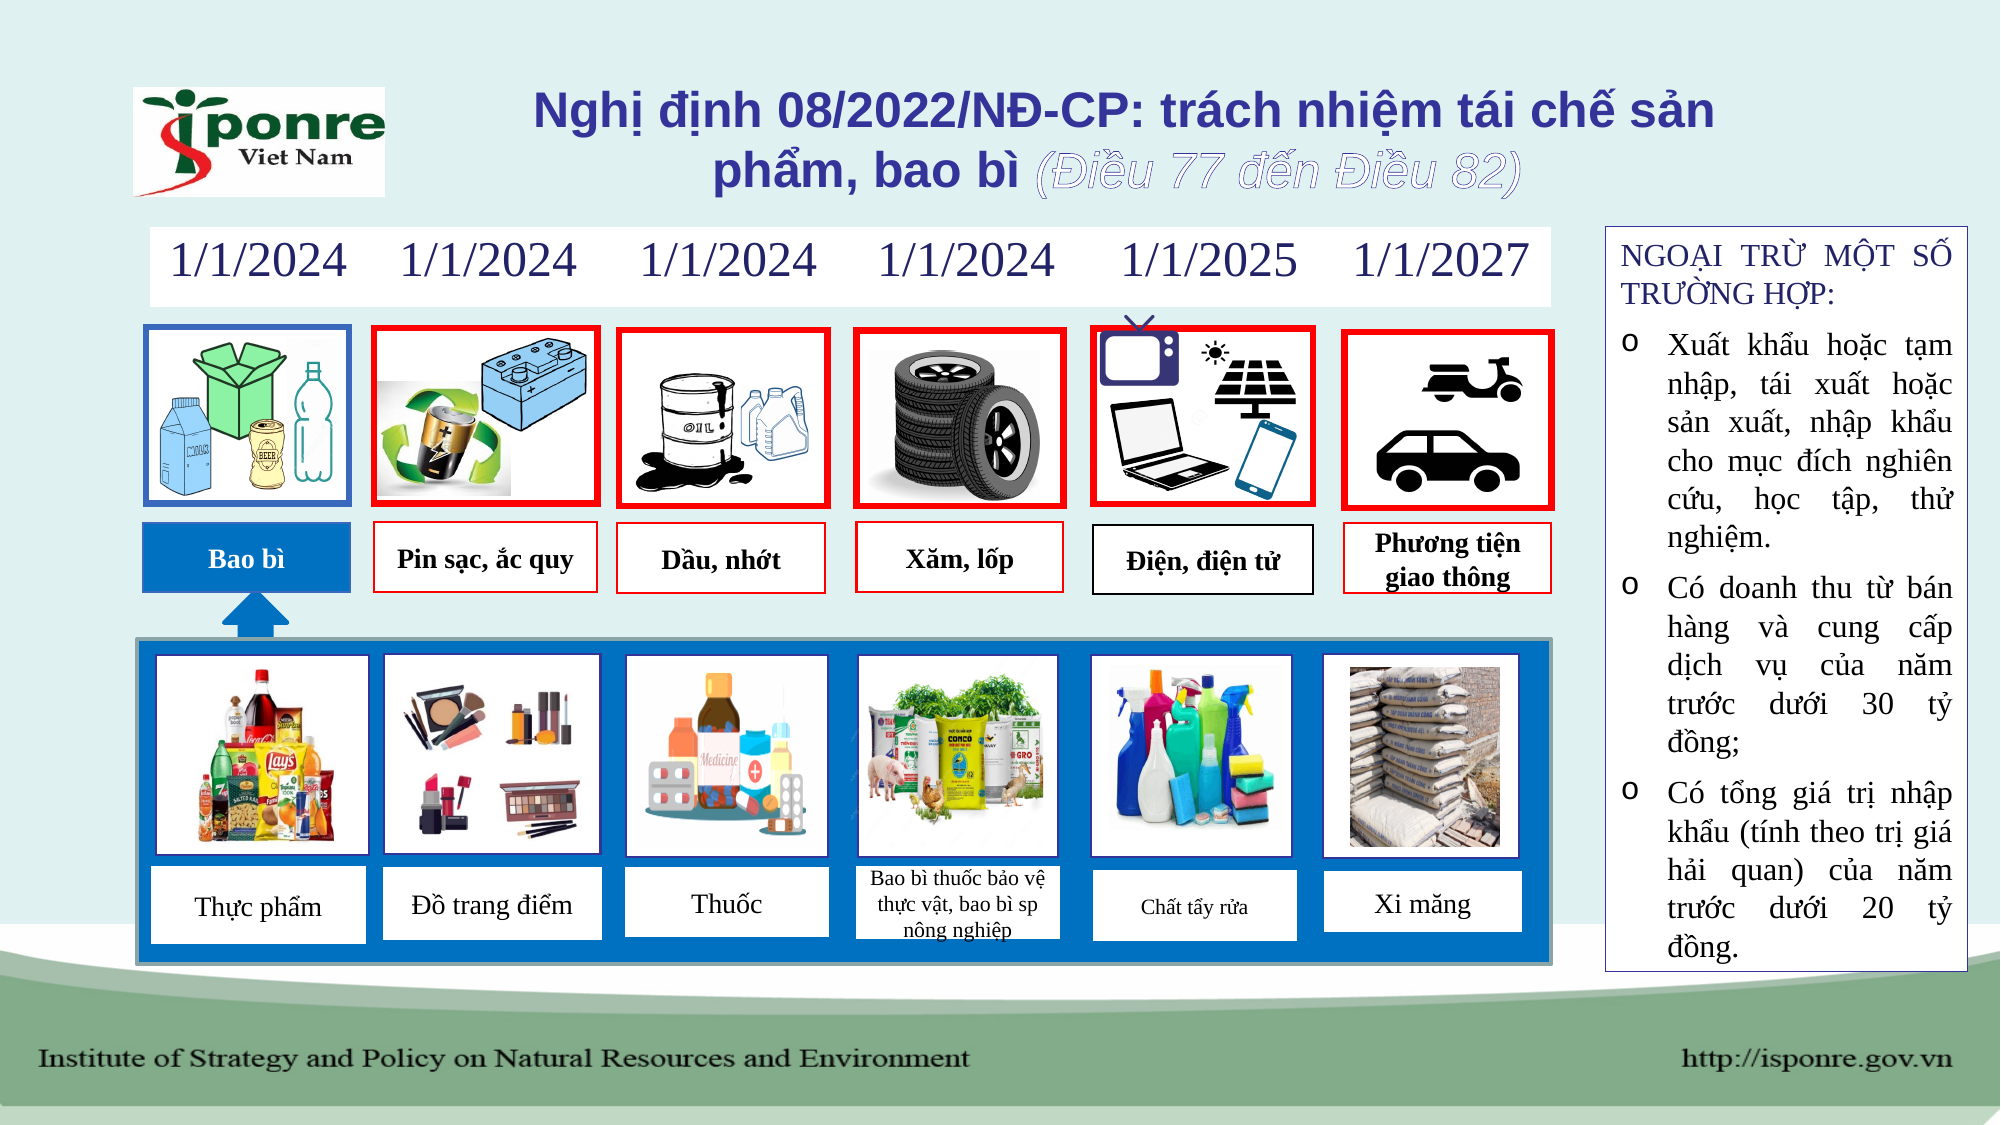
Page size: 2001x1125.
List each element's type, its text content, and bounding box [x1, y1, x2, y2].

picture [0, 924, 2000, 1125]
text_box [222, 602, 290, 637]
text_box Nghị định 08/2022/NĐ-CP: trách nhiệm tái chế sản phẩm, bao bì (Điều 77 đến Điều 82) [474, 70, 1775, 206]
table_header 1/1/2024 [610, 227, 847, 305]
table_header 1/1/2024 [150, 227, 366, 305]
table_header 1/1/2024 [847, 227, 1087, 305]
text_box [136, 638, 1552, 965]
text_box NGOẠI TRỪ MỘT SỐ TRƯỜNG HỢP: Xuất khẩu hoặc tạm nhập, tái xuất hoặc sản xuất, nhập khẩu cho mục đích nghiên cứu, học tập, thử nghiệm. Có doanh thu từ bán hàng và cung cấp dịch vụ của năm trước dưới 30 tỷ đồng; Có tổng giá trị nhập khẩu (tính theo trị giá hải quan) của năm trước dưới 20 tỷ đồng. [1605, 226, 1968, 972]
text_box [137, 306, 1552, 595]
table_header 1/1/2024 [366, 227, 610, 305]
table_header 1/1/2027 [1332, 227, 1551, 306]
picture [133, 87, 385, 197]
table_header 1/1/2025 [1087, 227, 1332, 305]
